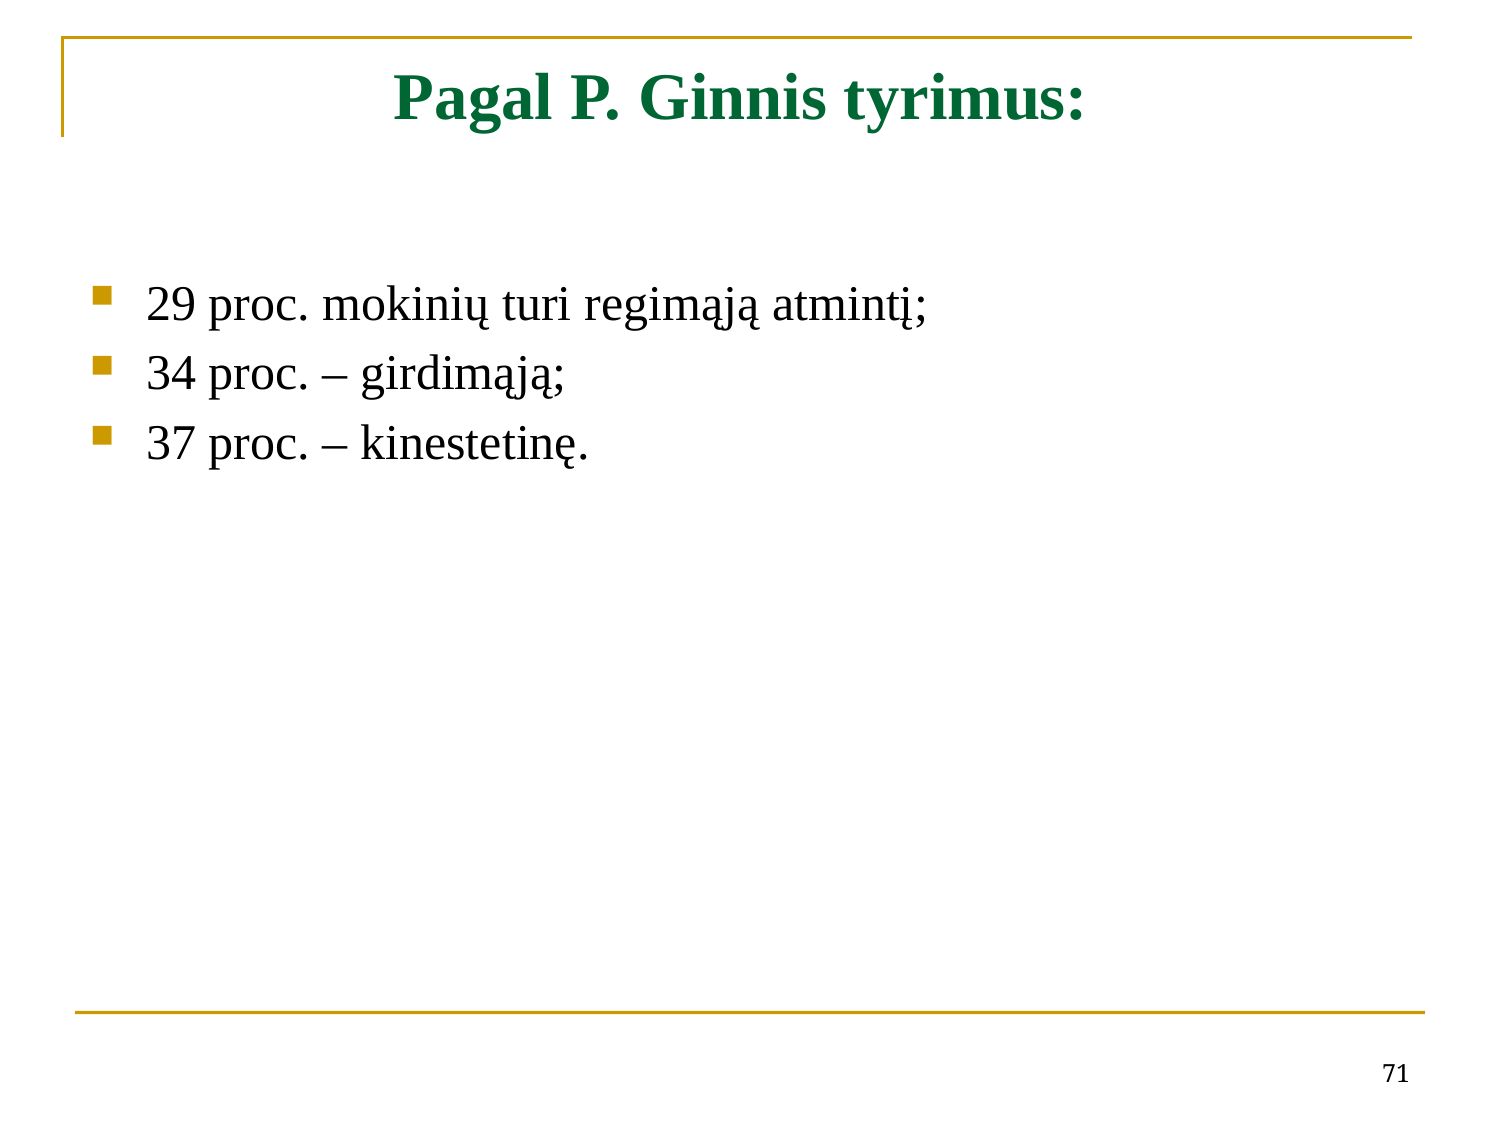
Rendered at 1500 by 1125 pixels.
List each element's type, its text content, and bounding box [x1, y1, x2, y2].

list 29 proc. mokinių turi regimąją atmintį; 34 proc. – girdimąją; 37 proc. – kinestetinę. [75, 262, 1425, 1006]
slide_number 71 [1074, 1024, 1425, 1100]
title Pagal P. Ginnis tyrimus: [75, 45, 1425, 233]
